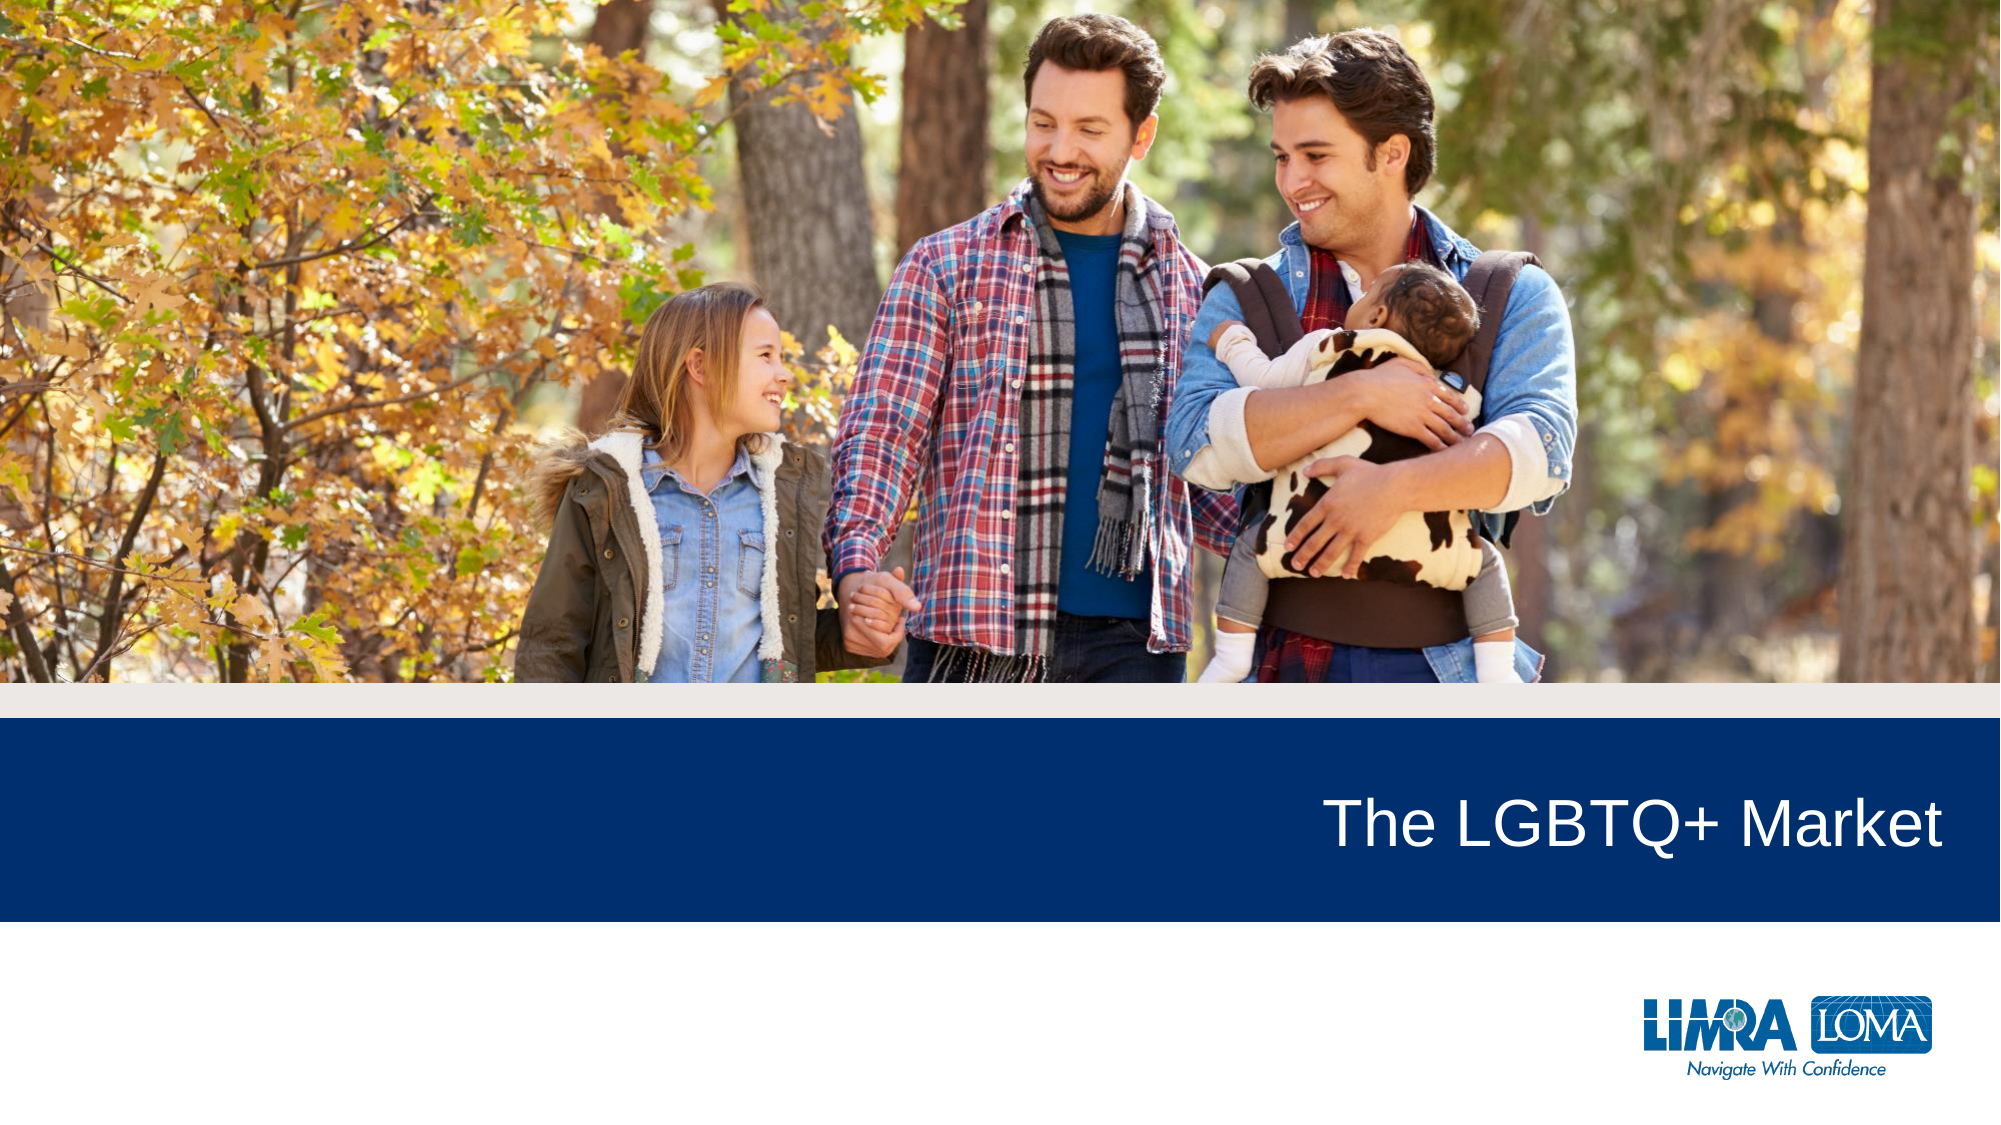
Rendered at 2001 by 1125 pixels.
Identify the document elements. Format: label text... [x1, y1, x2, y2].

title The LGBTQ+ Market [0, 720, 1974, 921]
picture [0, 0, 2000, 683]
picture [1644, 996, 1932, 1080]
